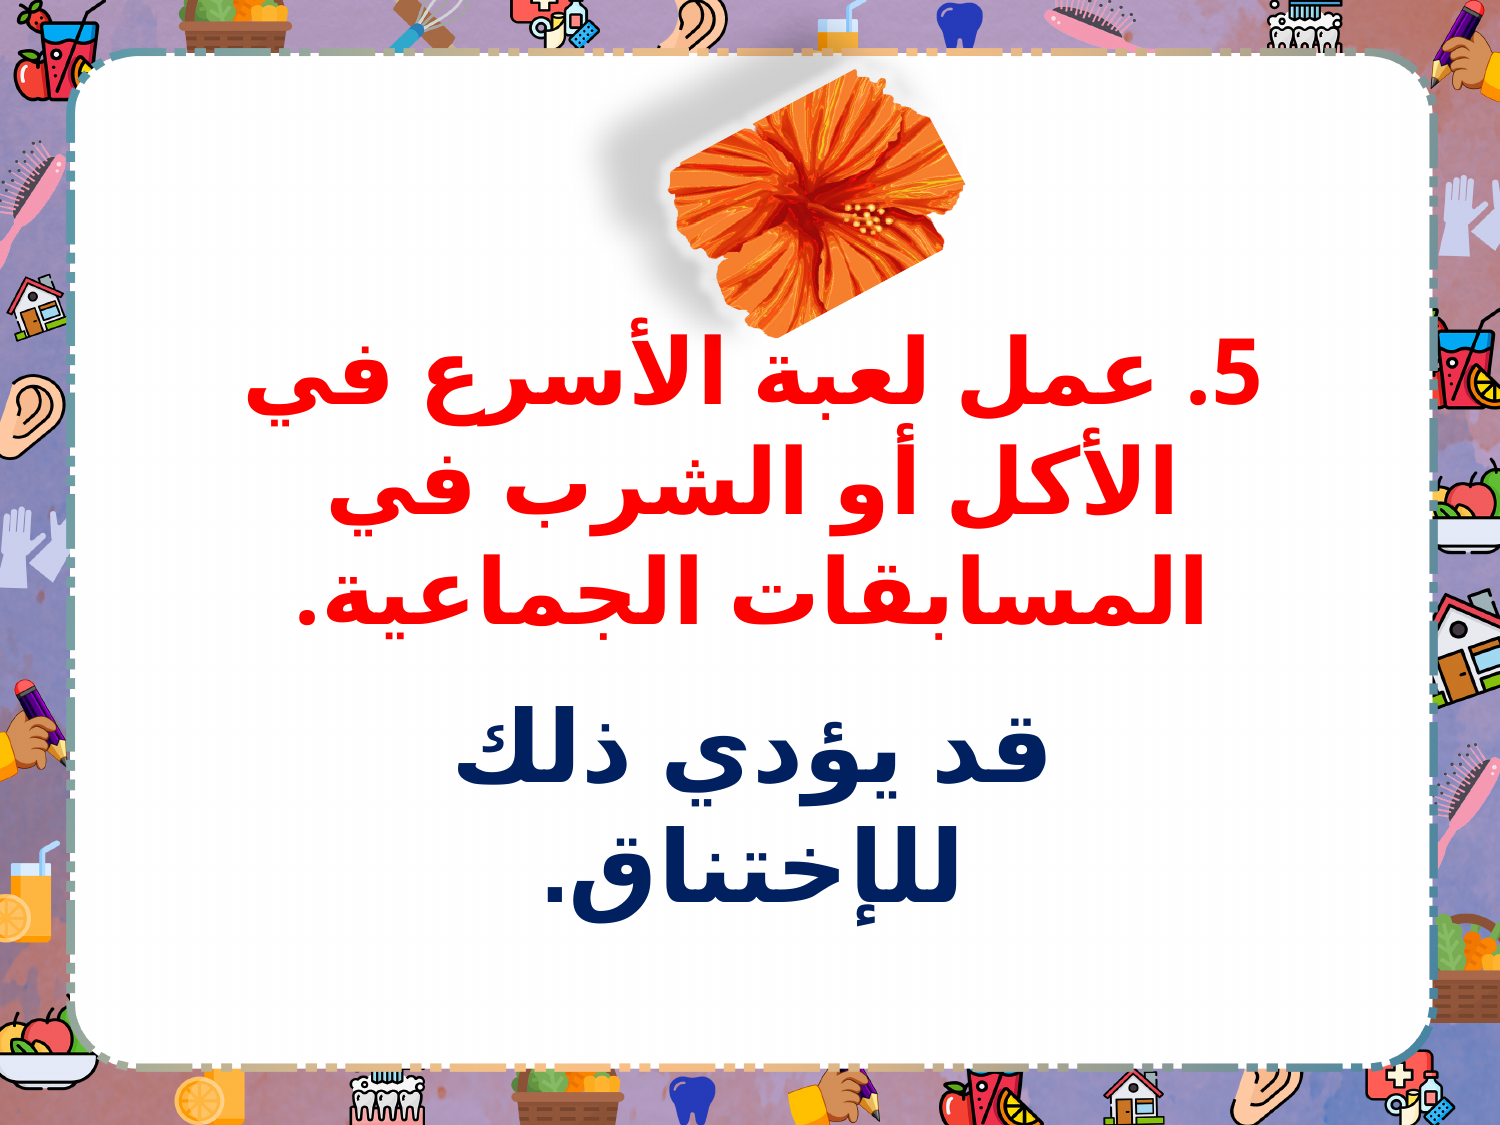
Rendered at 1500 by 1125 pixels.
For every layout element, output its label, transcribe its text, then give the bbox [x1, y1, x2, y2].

text_box قد يؤدي ذلك للإختناق. [365, 674, 1141, 930]
picture [0, 0, 1500, 1125]
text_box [127, 101, 1379, 597]
